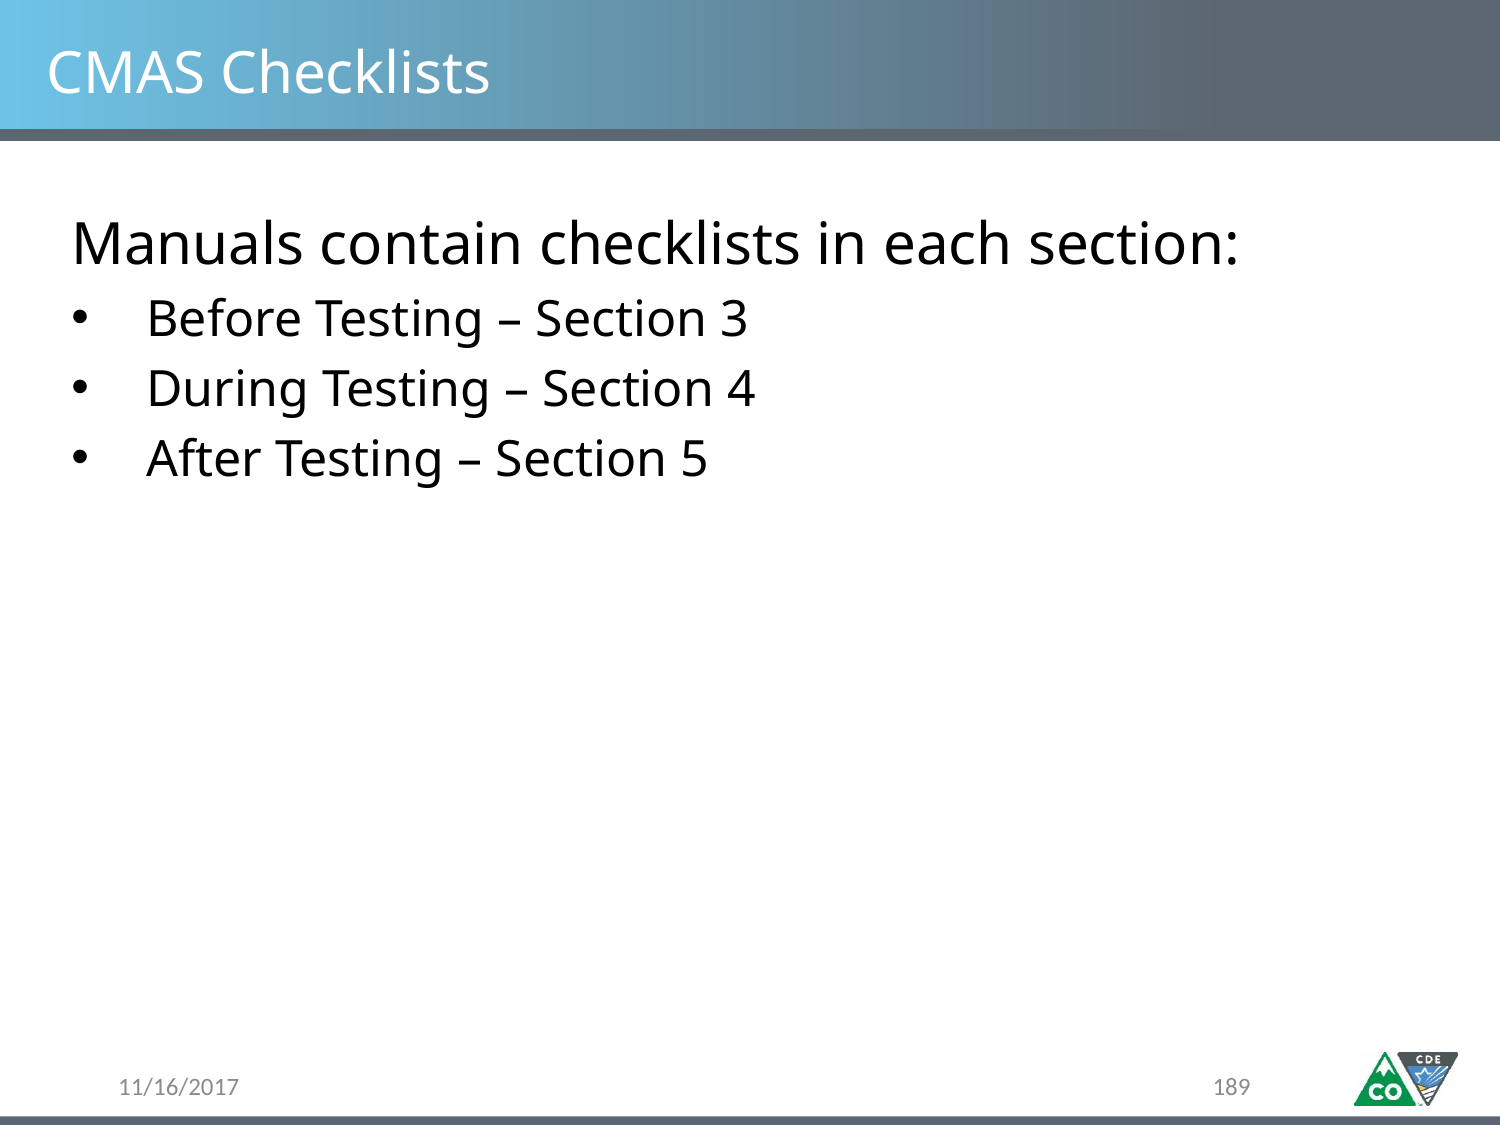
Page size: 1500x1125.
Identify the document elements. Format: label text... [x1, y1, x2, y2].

picture [1354, 1052, 1458, 1106]
title CMAS Checklists [31, 31, 1466, 117]
text_box Manuals contain checklists in each section: Before Testing – Section 3 During Testing – Section 4 After Testing – Section 5 [56, 198, 1444, 1054]
